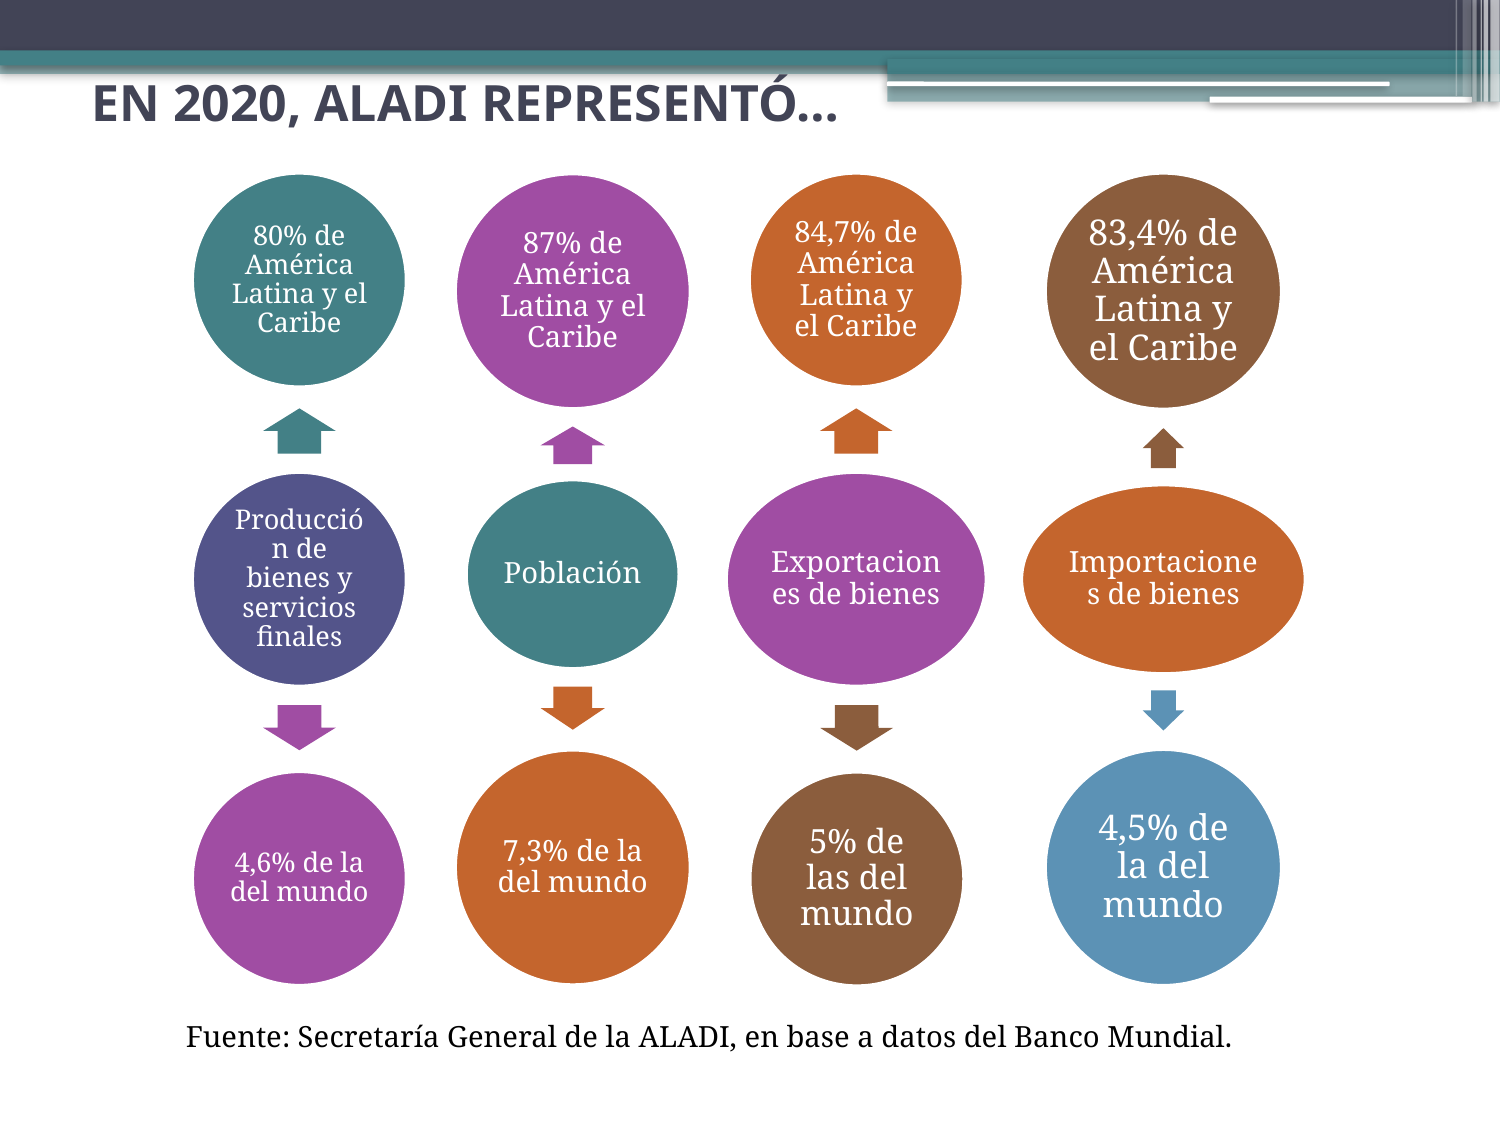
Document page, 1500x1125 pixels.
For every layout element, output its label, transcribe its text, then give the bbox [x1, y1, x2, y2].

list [74, 172, 345, 987]
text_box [938, 172, 1389, 987]
title EN 2020, ALADI REPRESENTÓ… [76, 7, 1427, 195]
text_box Fuente: Secretaría General de la ALADI, en base a datos del Banco Mundial. [171, 1011, 1400, 1061]
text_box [631, 172, 935, 987]
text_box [348, 172, 628, 987]
